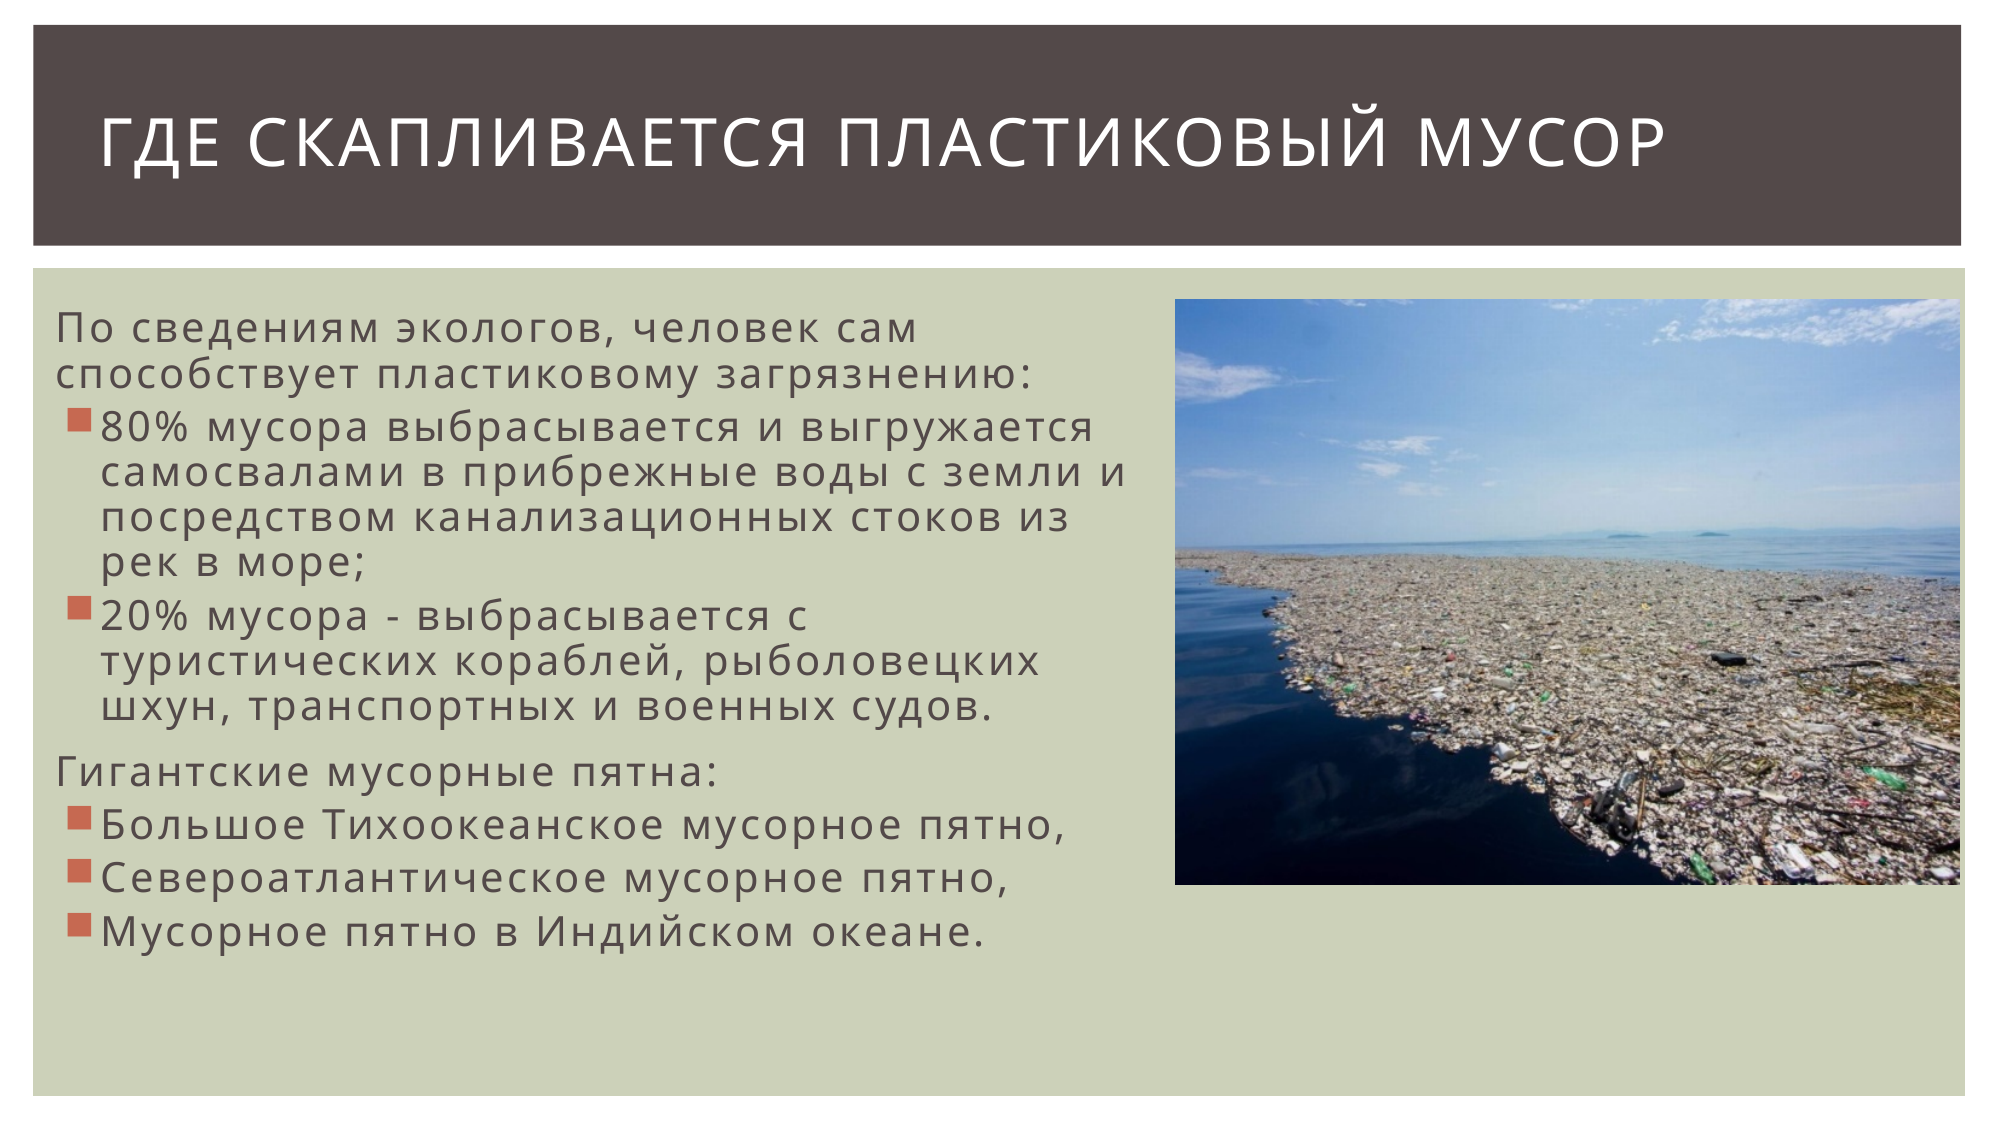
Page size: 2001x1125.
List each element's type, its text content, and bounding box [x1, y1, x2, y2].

picture [1174, 299, 1960, 885]
title Где скапливается пластиковый мусор [83, 58, 1917, 232]
list По сведениям экологов, человек сам способствует пластиковому загрязнению: 80% мусора выбрасывается и выгружается самосвалами в прибрежные воды с земли и посредством канализационных стоков из рек в море; 20% мусора - выбрасывается с туристических кораблей, рыболовецких шхун, транспортных и военных судов. Гигантские мусорные пятна: Большое Тихоокеанское мусорное пятно, Североатлантическое мусорное пятно, Мусорное пятно в Индийском океане. [40, 299, 1162, 1125]
